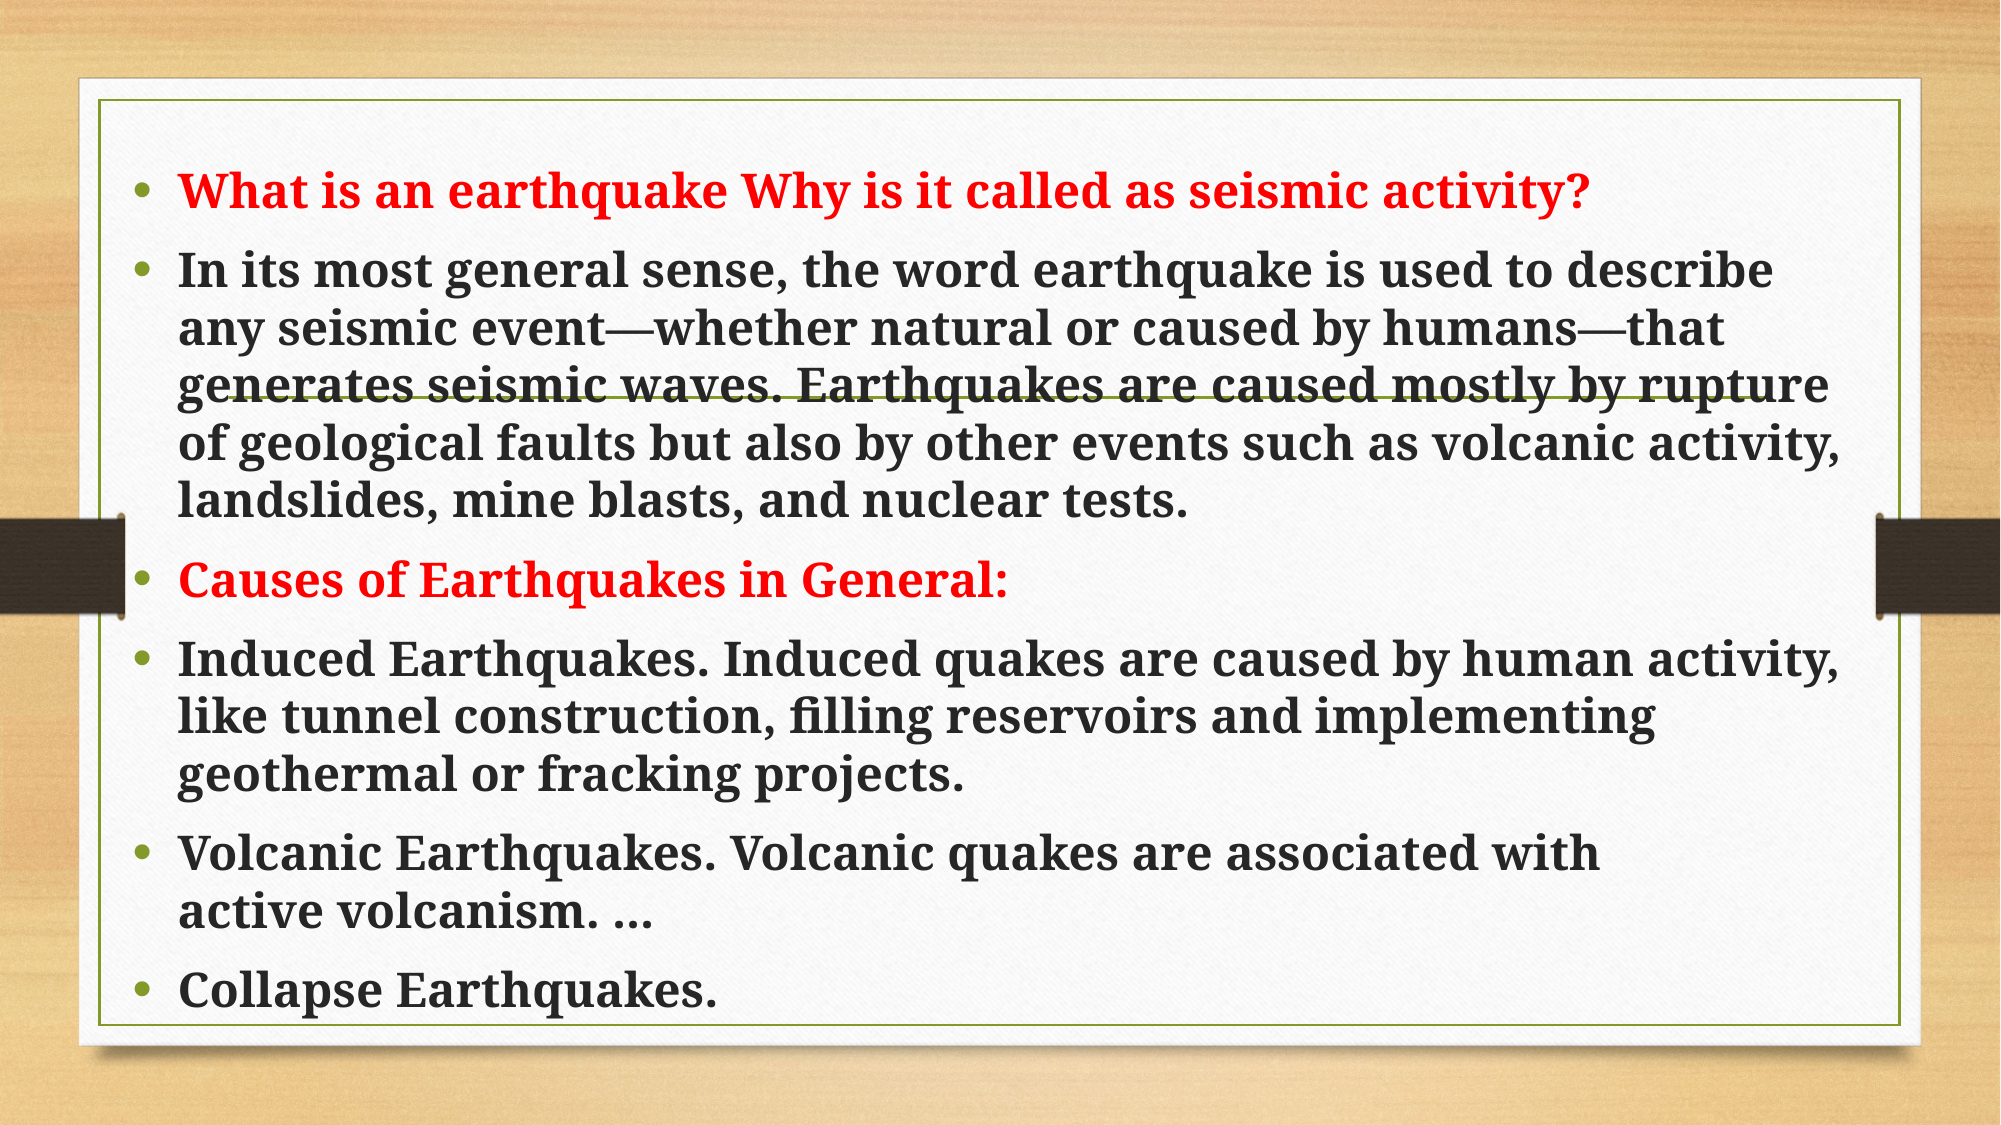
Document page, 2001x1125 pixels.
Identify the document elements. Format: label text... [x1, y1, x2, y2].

picture [0, 0, 2001, 1125]
list What is an earthquake Why is it called as seismic activity? In its most general sense, the word earthquake is used to describe any seismic event—whether natural or caused by humans—that generates seismic waves. Earthquakes are caused mostly by rupture of geological faults but also by other events such as volcanic activity, landslides, mine blasts, and nuclear tests. Causes of Earthquakes in General: Induced Earthquakes. Induced quakes are caused by human activity, like tunnel construction, filling reservoirs and implementing geothermal or fracking projects. Volcanic Earthquakes. Volcanic quakes are associated with active volcanism. ... Collapse Earthquakes. [117, 73, 1904, 1027]
